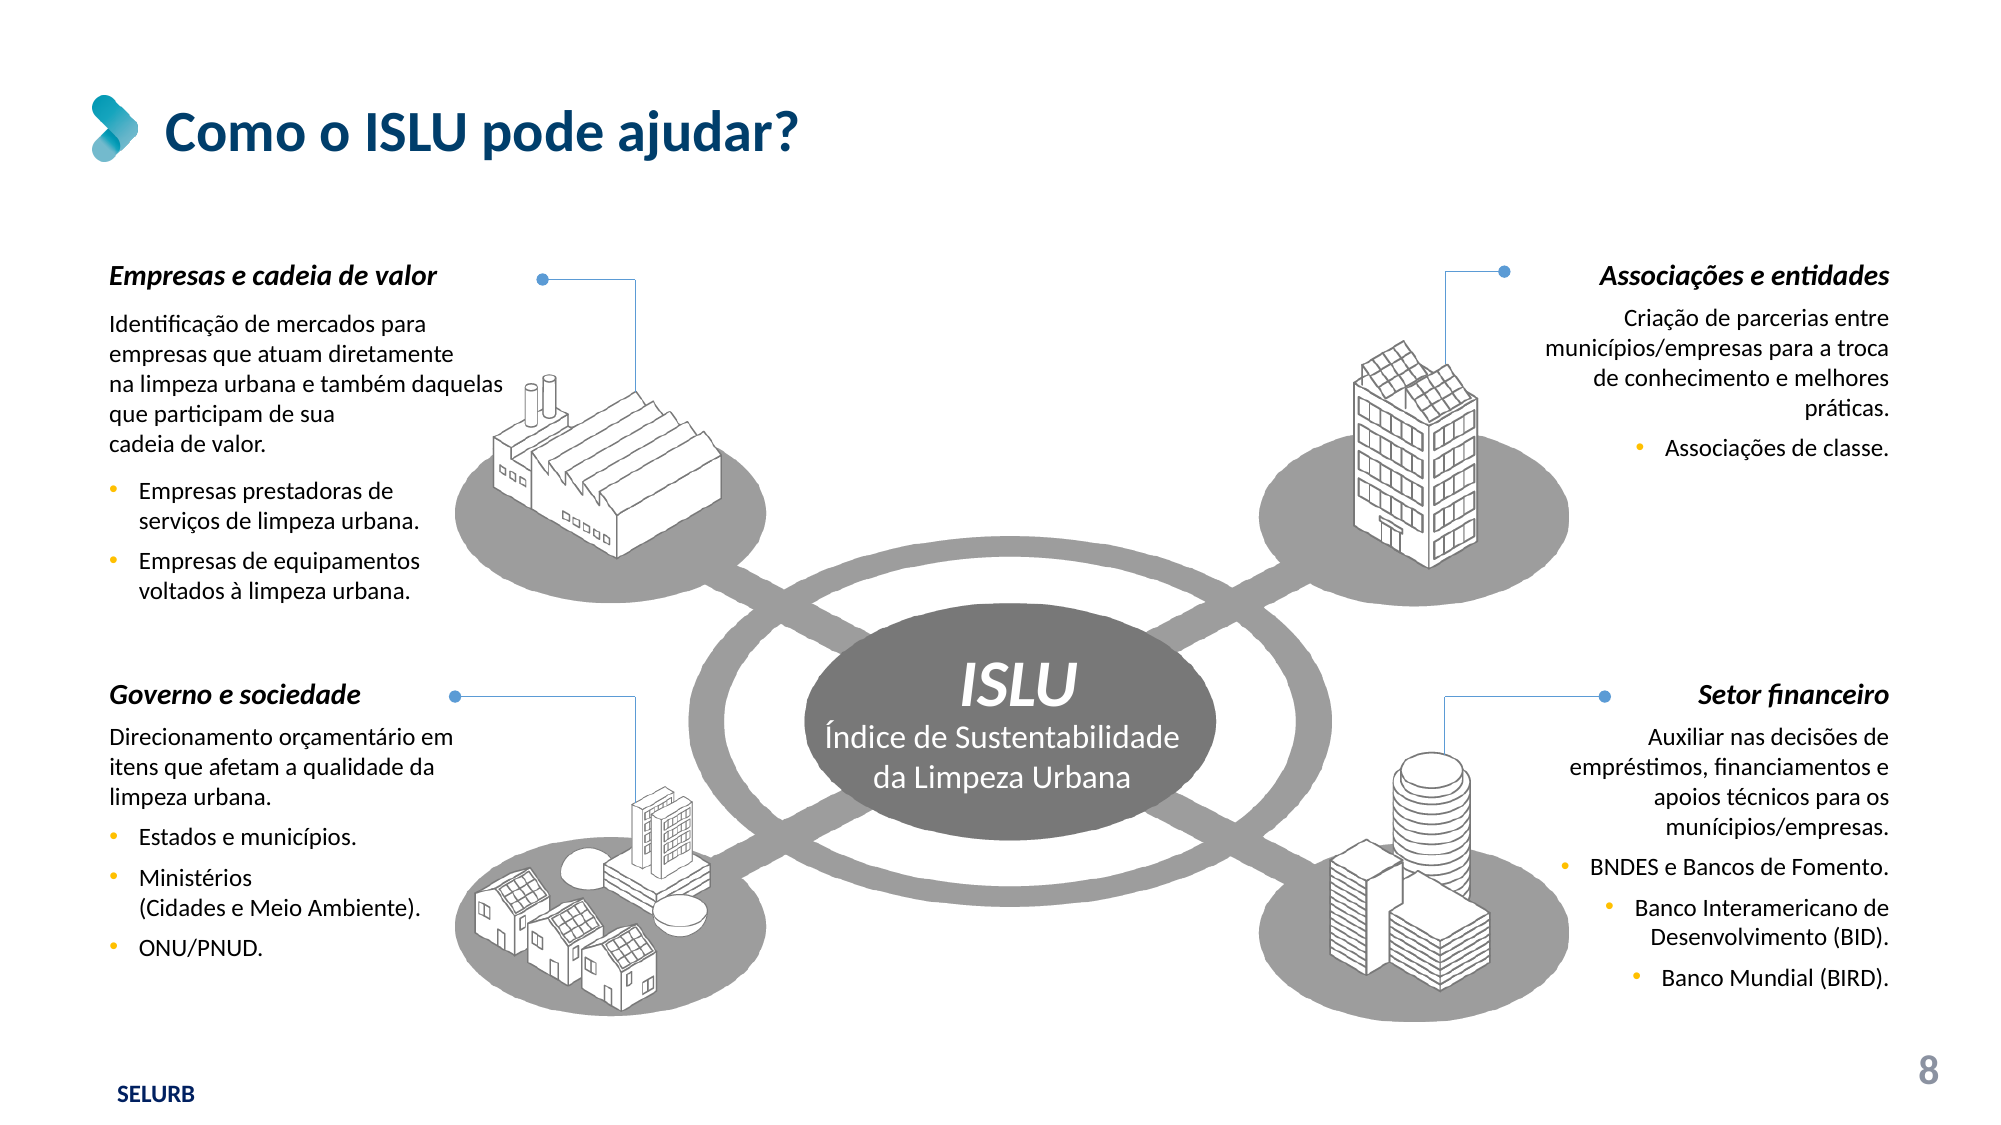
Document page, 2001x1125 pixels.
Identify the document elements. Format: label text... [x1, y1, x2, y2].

text_box Como o ISLU pode ajudar? [151, 93, 1768, 172]
picture [76, 81, 151, 172]
text_box Empresas e cadeia de valor Identificação de mercados para empresas que atuam diretamente na limpeza urbana e também daquelas que participam de sua cadeia de valor. Empresas prestadoras de serviços de limpeza urbana. Empresas de equipamentos voltados à limpeza urbana. [94, 249, 543, 612]
slide_number 8 [1504, 1037, 1955, 1098]
text_box Governo e sociedade Direcionamento orçamentário em itens que afetam a qualidade da limpeza urbana. Estados e municípios. Ministérios (Cidades e Meio Ambiente). ONU/PNUD. [94, 667, 455, 969]
picture [455, 340, 1569, 1022]
text_box Setor financeiro Auxiliar nas decisões de empréstimos, financiamentos e apoios técnicos para os munícipios/empresas. BNDES e Bancos de Fomento. Banco Interamericano de Desenvolvimento (BID). Banco Mundial (BIRD). [1569, 667, 1905, 999]
text_box Associações e entidades Criação de parcerias entre municípios/empresas para a troca de conhecimento e melhores práticas. Associações de classe. [1514, 249, 1905, 470]
